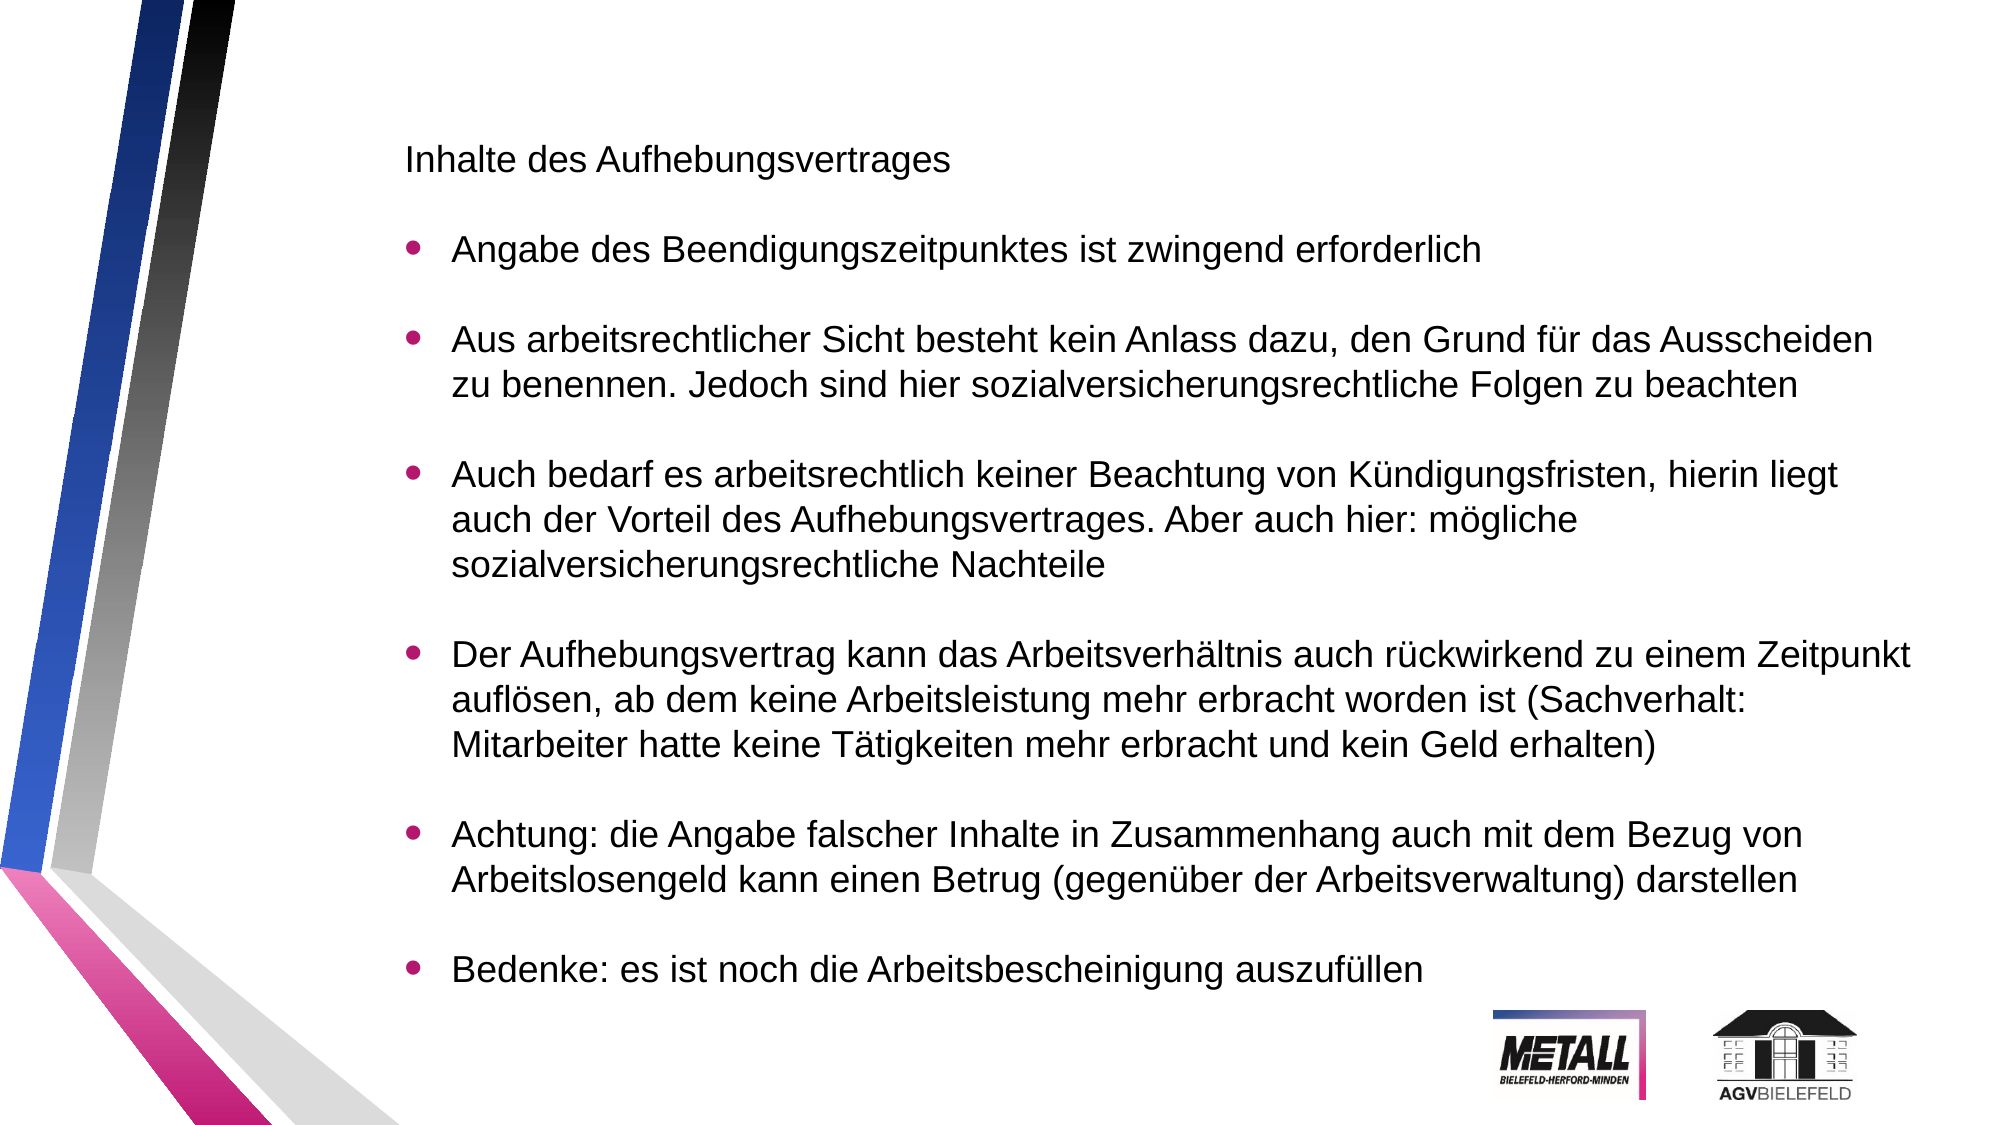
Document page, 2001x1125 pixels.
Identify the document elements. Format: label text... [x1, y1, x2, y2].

text_box Inhalte des Aufhebungsvertrages Angabe des Beendigungszeitpunktes ist zwingend erforderlich Aus arbeitsrechtlicher Sicht besteht kein Anlass dazu, den Grund für das Ausscheiden zu benennen. Jedoch sind hier sozialversicherungsrechtliche Folgen zu beachten Auch bedarf es arbeitsrechtlich keiner Beachtung von Kündigungsfristen, hierin liegt auch der Vorteil des Aufhebungsvertrages. Aber auch hier: mögliche sozialversicherungsrechtliche Nachteile Der Aufhebungsvertrag kann das Arbeitsverhältnis auch rückwirkend zu einem Zeitpunkt auflösen, ab dem keine Arbeitsleistung mehr erbracht worden ist (Sachverhalt: Mitarbeiter hatte keine Tätigkeiten mehr erbracht und kein Geld erhalten) Achtung: die Angabe falscher Inhalte in Zusammenhang auch mit dem Bezug von Arbeitslosengeld kann einen Betrug (gegenüber der Arbeitsverwaltung) darstellen Bedenke: es ist noch die Arbeitsbescheinigung auszufüllen [389, 127, 1931, 997]
picture [1493, 1010, 1646, 1100]
picture [1713, 1010, 1857, 1100]
